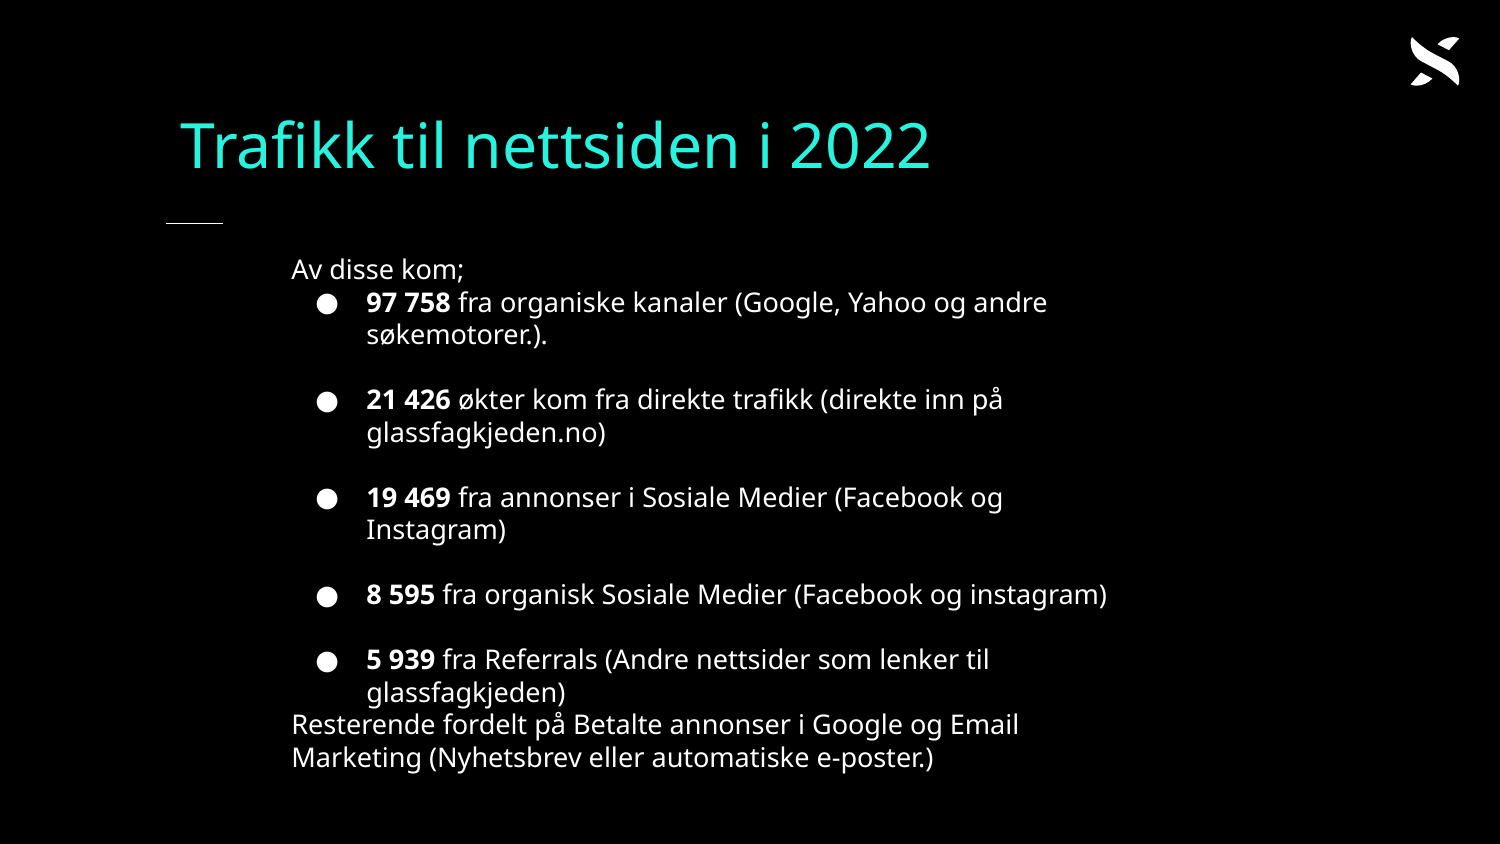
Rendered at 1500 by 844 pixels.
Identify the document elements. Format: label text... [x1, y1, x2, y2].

text_box Av disse kom; 97 758 fra organiske kanaler (Google, Yahoo og andre søkemotorer.). 21 426 økter kom fra direkte trafikk (direkte inn på glassfagkjeden.no) 19 469 fra annonser i Sosiale Medier (Facebook og Instagram) 8 595 fra organisk Sosiale Medier (Facebook og instagram) 5 939 fra Referrals (Andre nettsider som lenker til glassfagkjeden) Resterende fordelt på Betalte annonser i Google og Email Marketing (Nyhetsbrev eller automatiske e-poster.) [276, 237, 1126, 788]
text_box Trafikk til nettsiden i 2022 [165, 96, 1051, 191]
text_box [1408, 36, 1462, 86]
